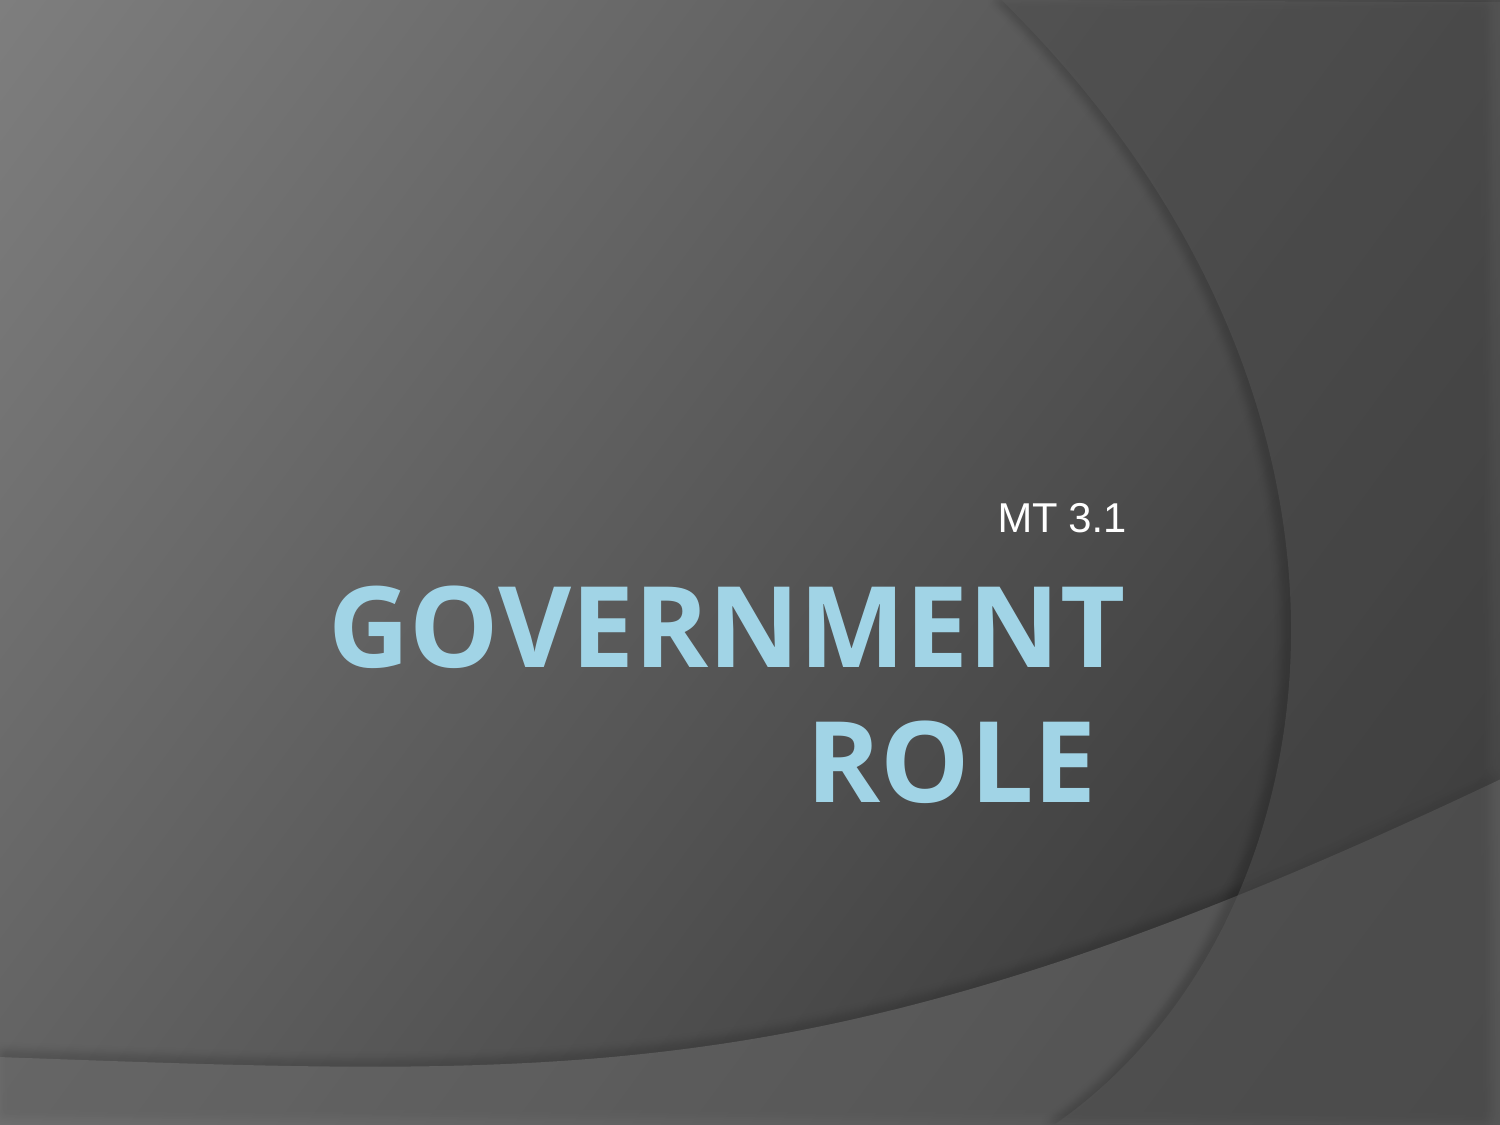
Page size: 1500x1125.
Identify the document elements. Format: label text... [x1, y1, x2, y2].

subtitle MT 3.1 [71, 253, 1134, 541]
title Government Role [70, 547, 1134, 925]
